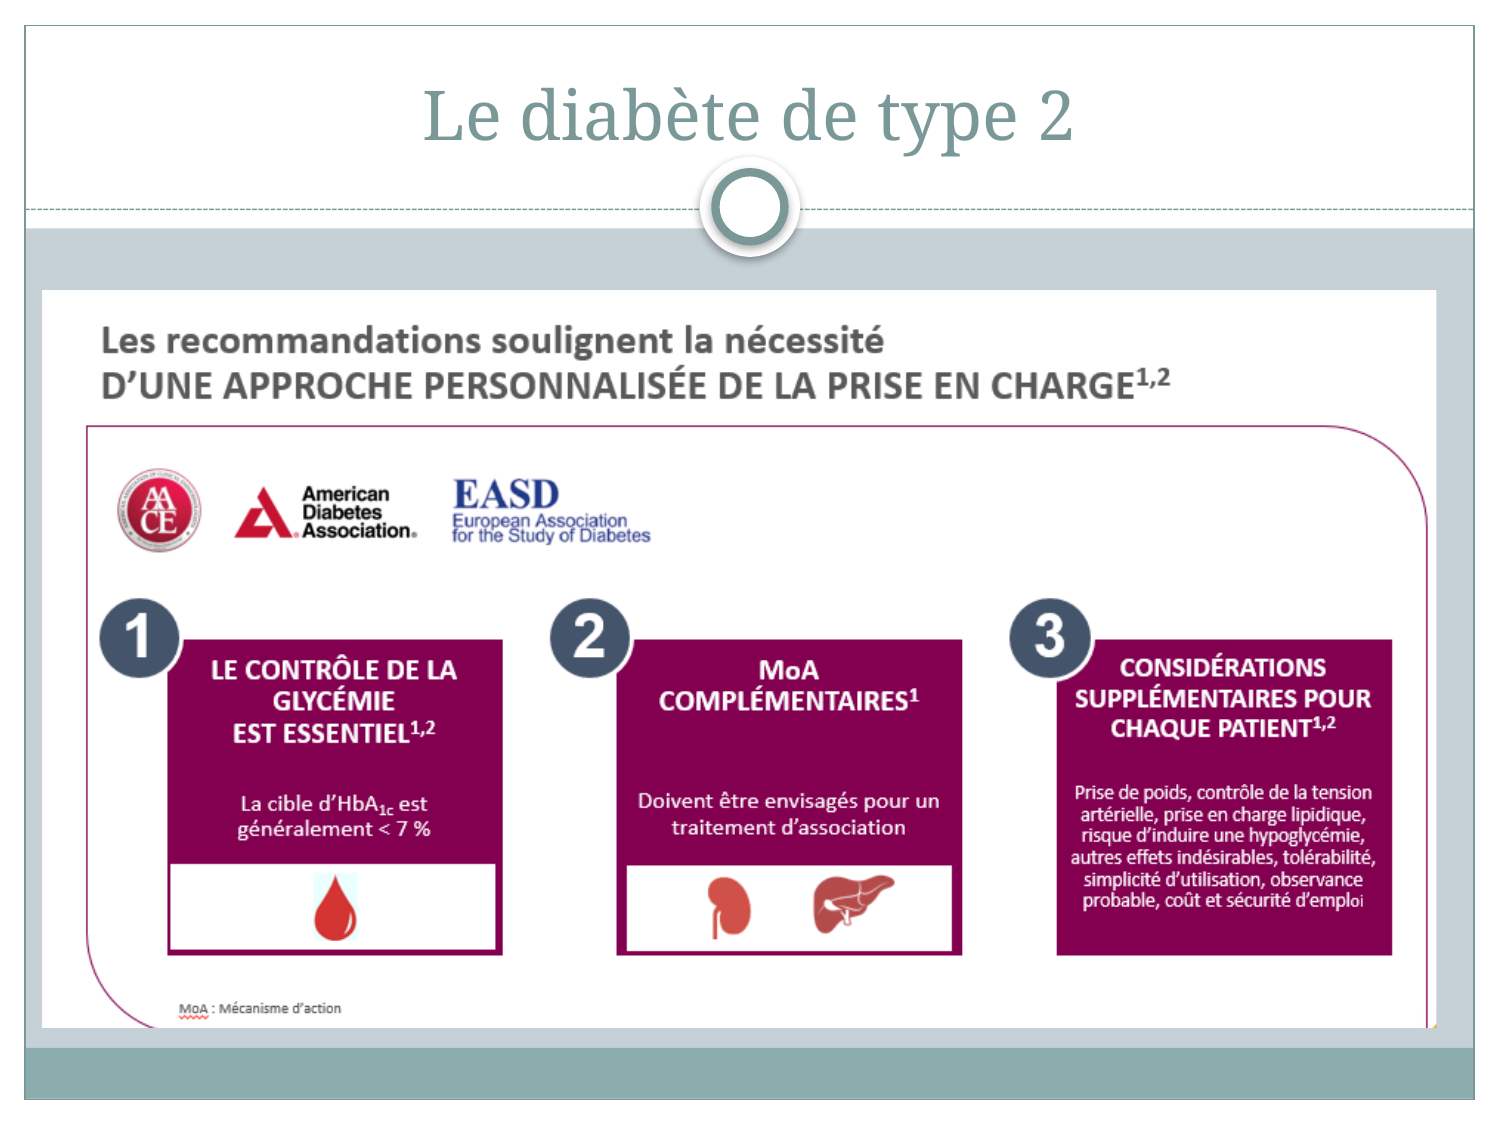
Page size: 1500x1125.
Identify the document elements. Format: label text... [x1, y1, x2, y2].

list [41, 290, 1437, 1028]
title Le diabète de type 2 [49, 37, 1450, 162]
